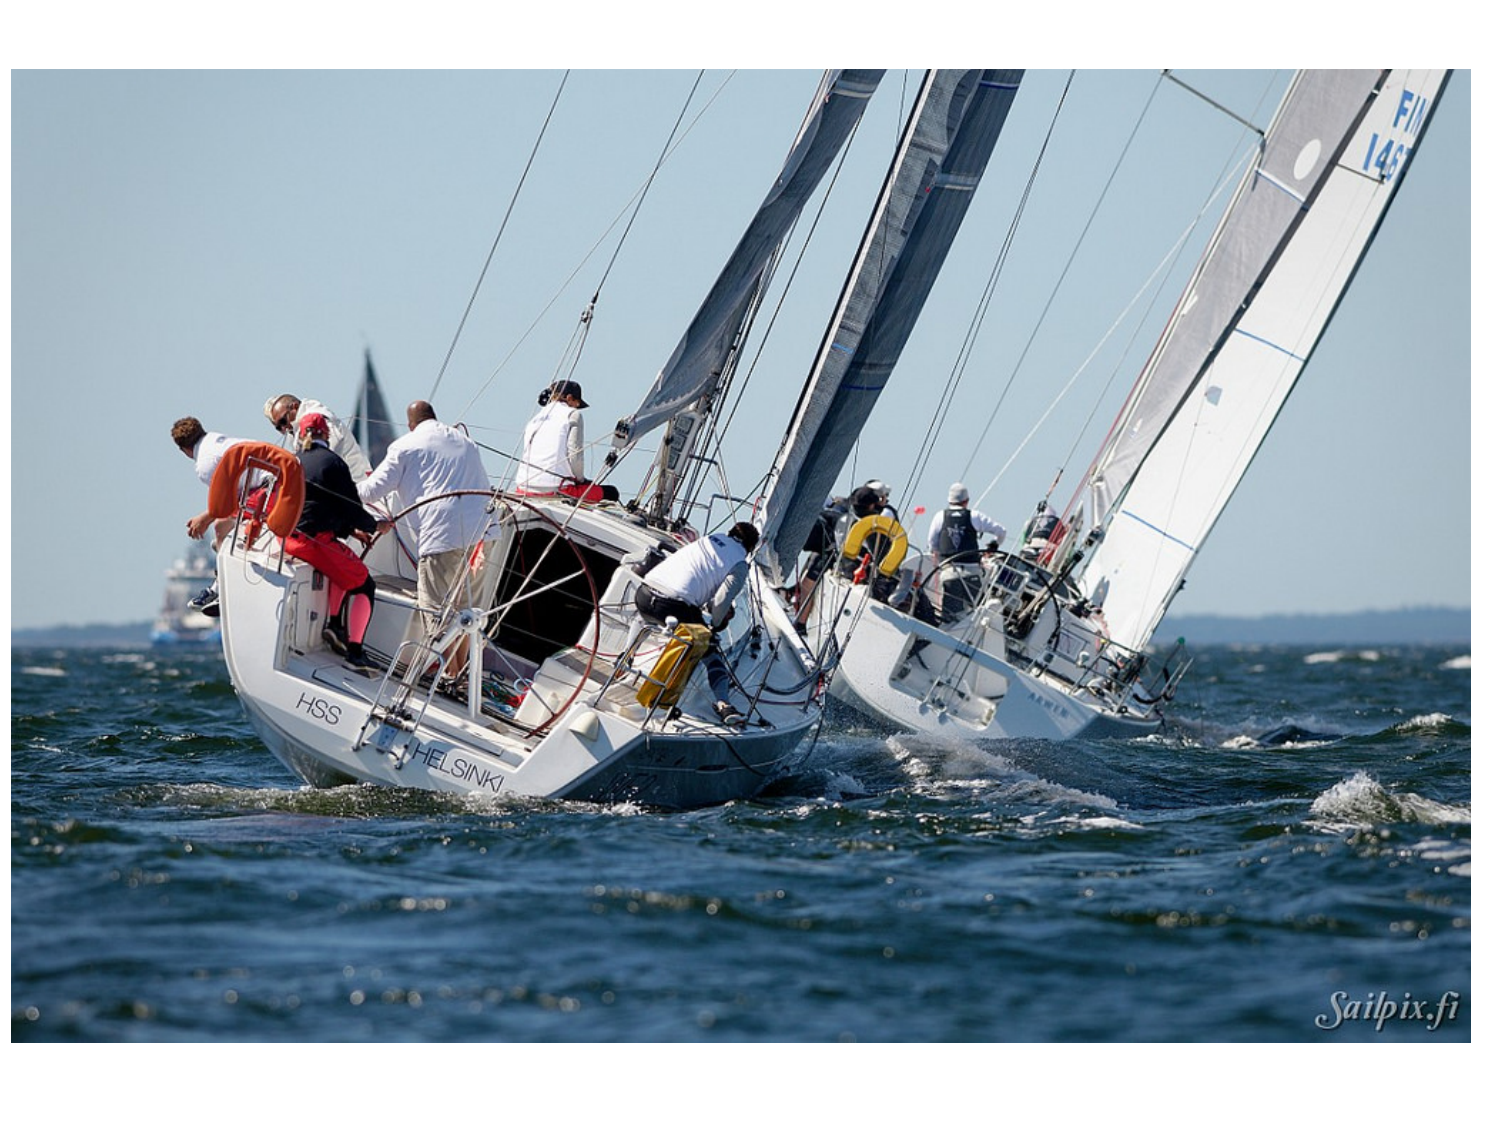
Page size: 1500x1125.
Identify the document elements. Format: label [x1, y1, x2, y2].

picture [11, 69, 1471, 1044]
